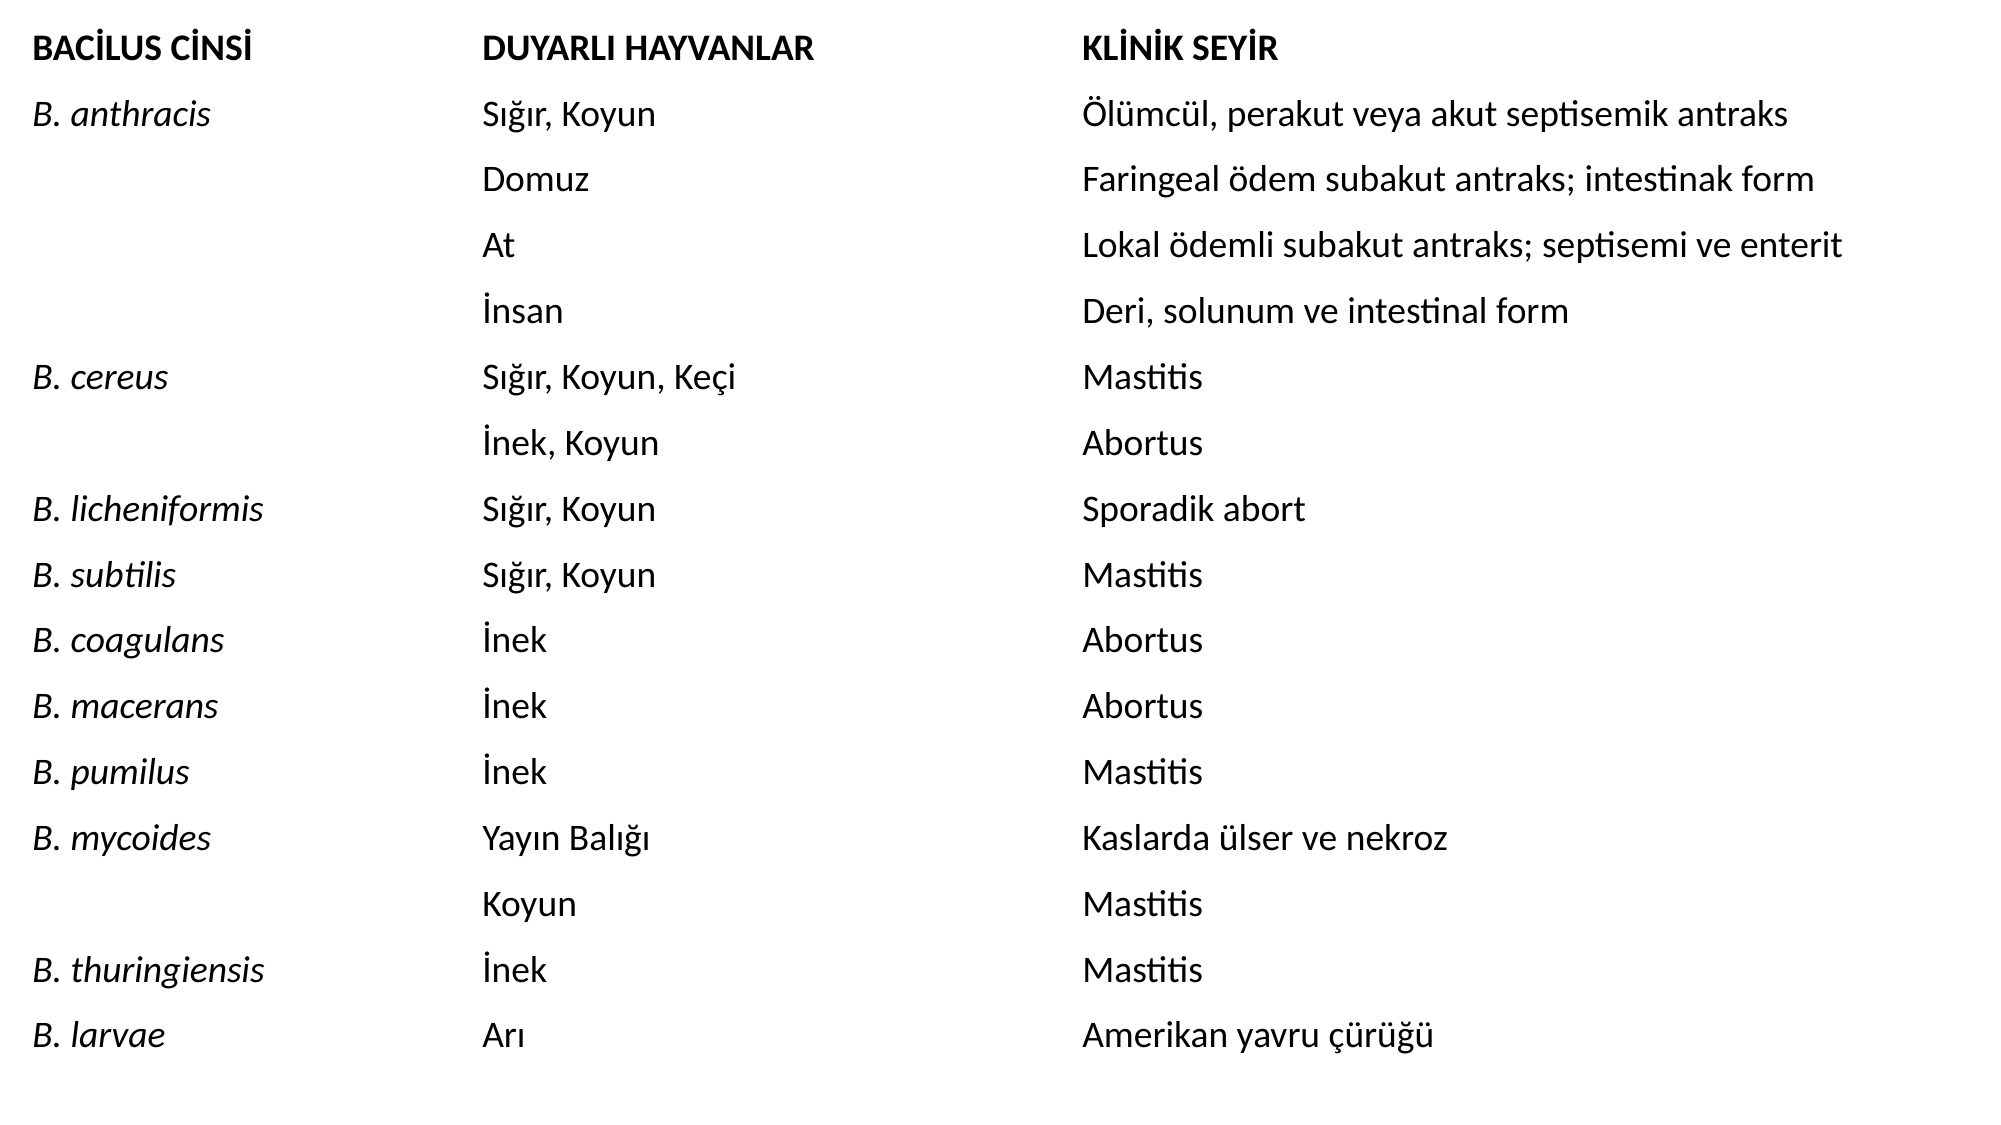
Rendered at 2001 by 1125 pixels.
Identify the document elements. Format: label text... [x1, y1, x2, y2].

list BACİLUS CİNSİ DUYARLI HAYVANLAR KLİNİK SEYİR B. anthracis Sığır, Koyun Ölümcül, perakut veya akut septisemik antraks Domuz Faringeal ödem subakut antraks; intestinak form At Lokal ödemli subakut antraks; septisemi ve enterit İnsan Deri, solunum ve intestinal form B. cereus Sığır, Koyun, Keçi Mastitis İnek, Koyun Abortus B. licheniformis Sığır, Koyun Sporadik abort B. subtilis Sığır, Koyun Mastitis B. coagulans İnek Abortus B. macerans İnek Abortus B. pumilus İnek Mastitis B. mycoides Yayın Balığı Kaslarda ülser ve nekroz Koyun Mastitis B. thuringiensis İnek Mastitis B. larvae Arı Amerikan yavru çürüğü [17, 15, 1985, 1109]
